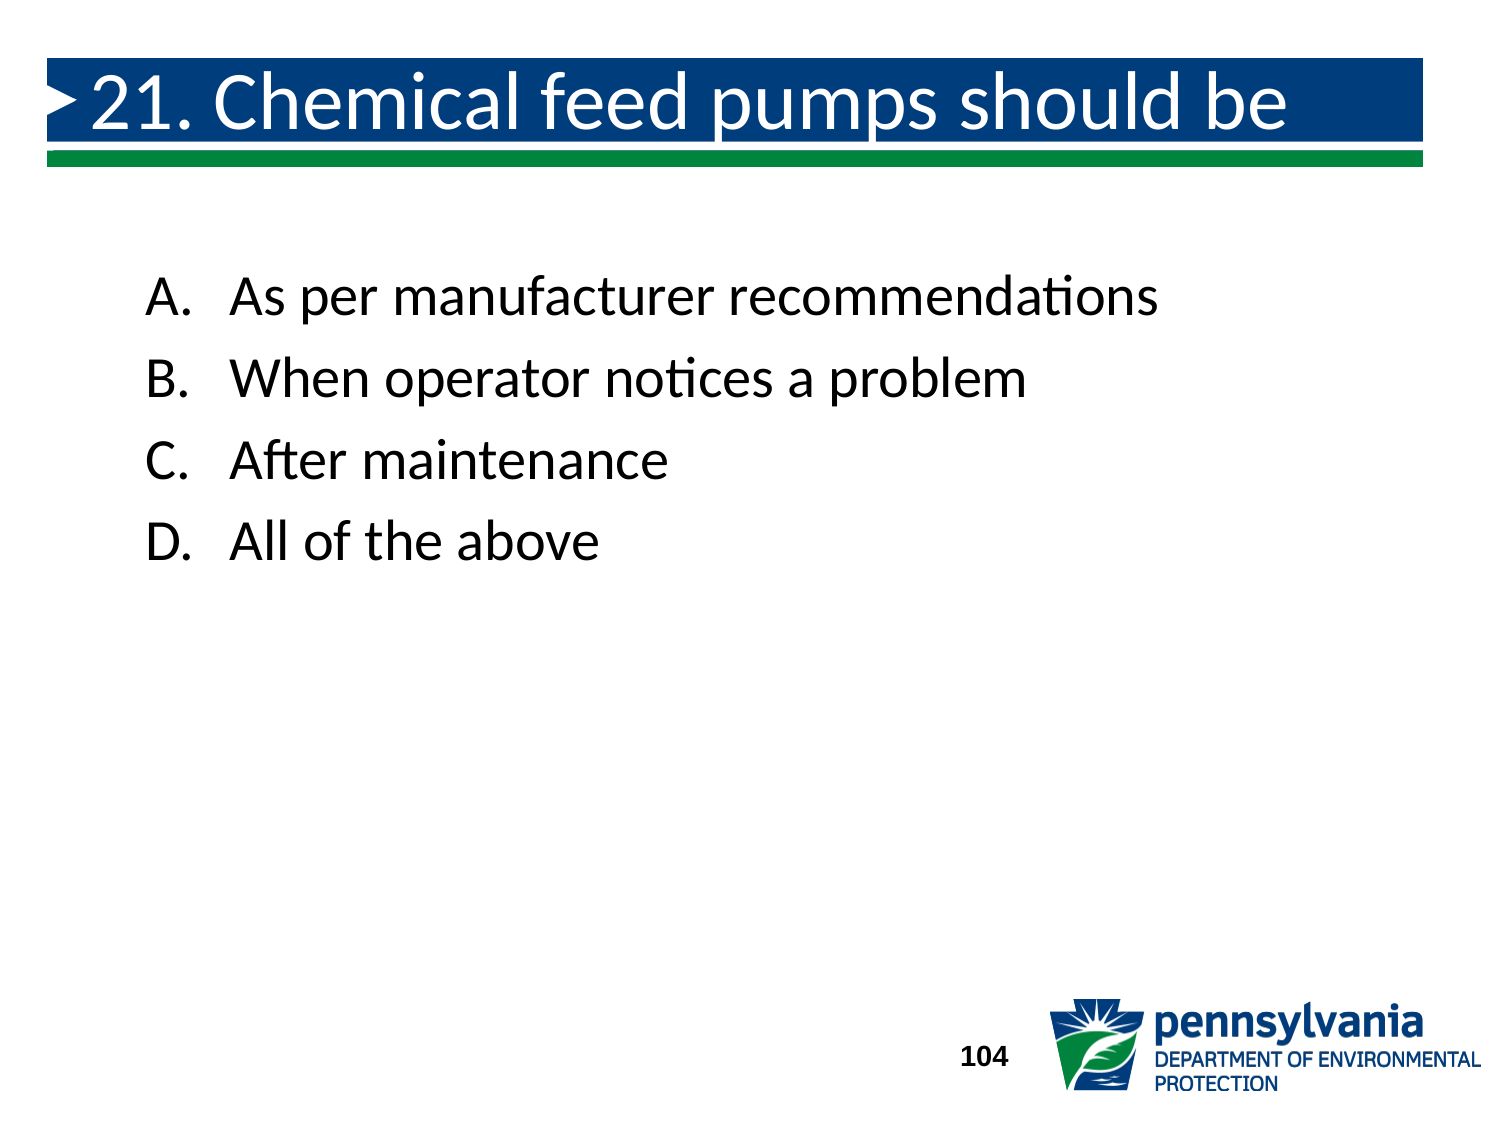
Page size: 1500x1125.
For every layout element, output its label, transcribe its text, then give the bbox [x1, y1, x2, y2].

slide_number 104 [809, 1024, 1160, 1085]
picture [1050, 999, 1481, 1091]
picture [47, 58, 75, 167]
list As per manufacturer recommendations When operator notices a problem After maintenance All of the above [75, 249, 1425, 1005]
title 21. Chemical feed pumps should be calibrated: [75, 38, 1425, 182]
